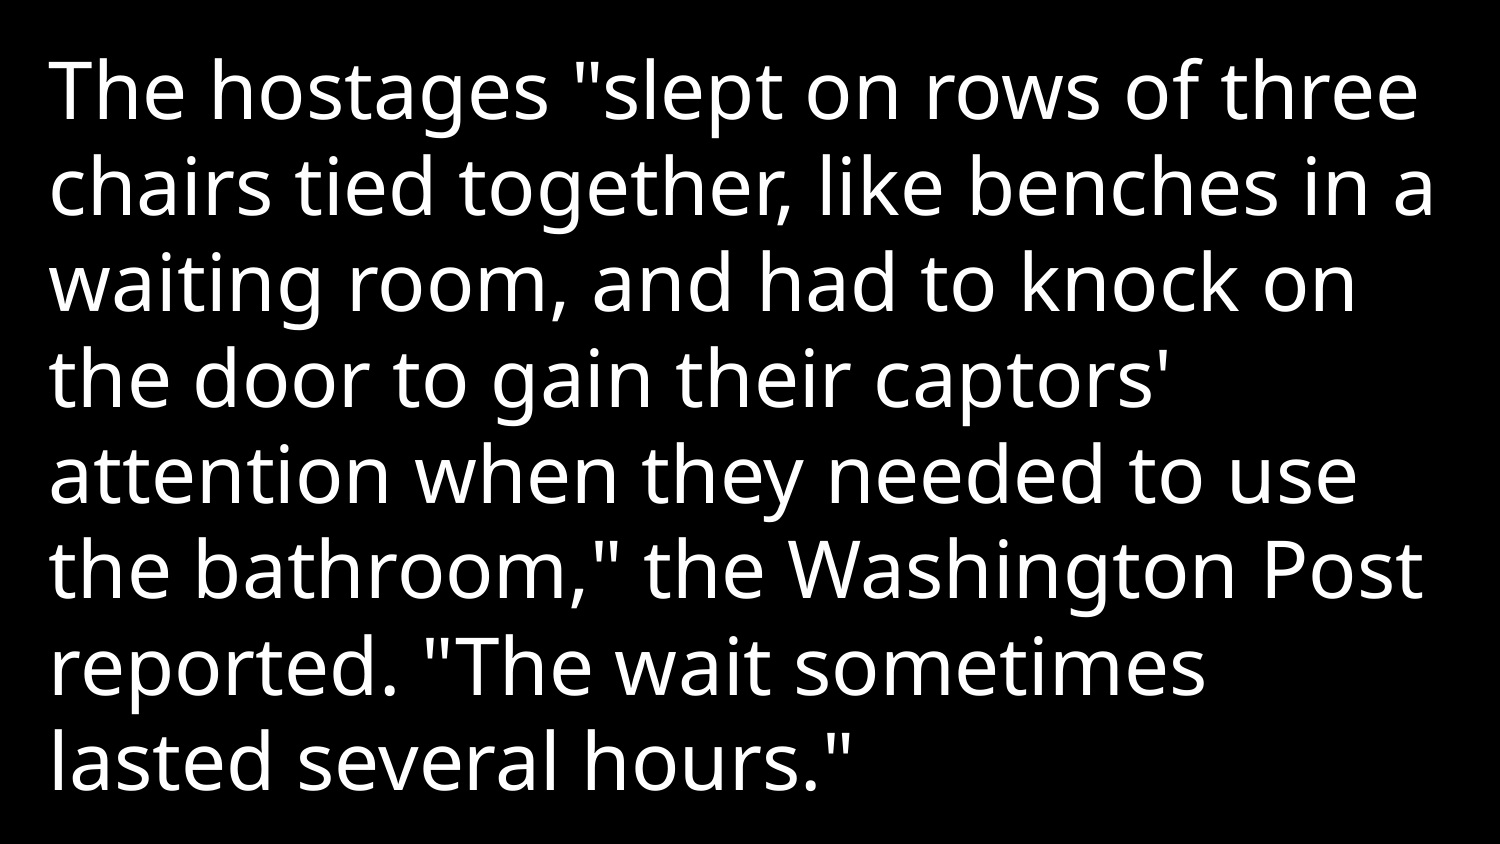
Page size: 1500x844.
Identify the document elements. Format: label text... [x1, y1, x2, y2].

subtitle The hostages "slept on rows of three chairs tied together, like benches in a waiting room, and had to knock on the door to gain their captors' attention when they needed to use the bathroom," the Washington Post reported. "The wait sometimes lasted several hours." [37, 34, 1463, 822]
